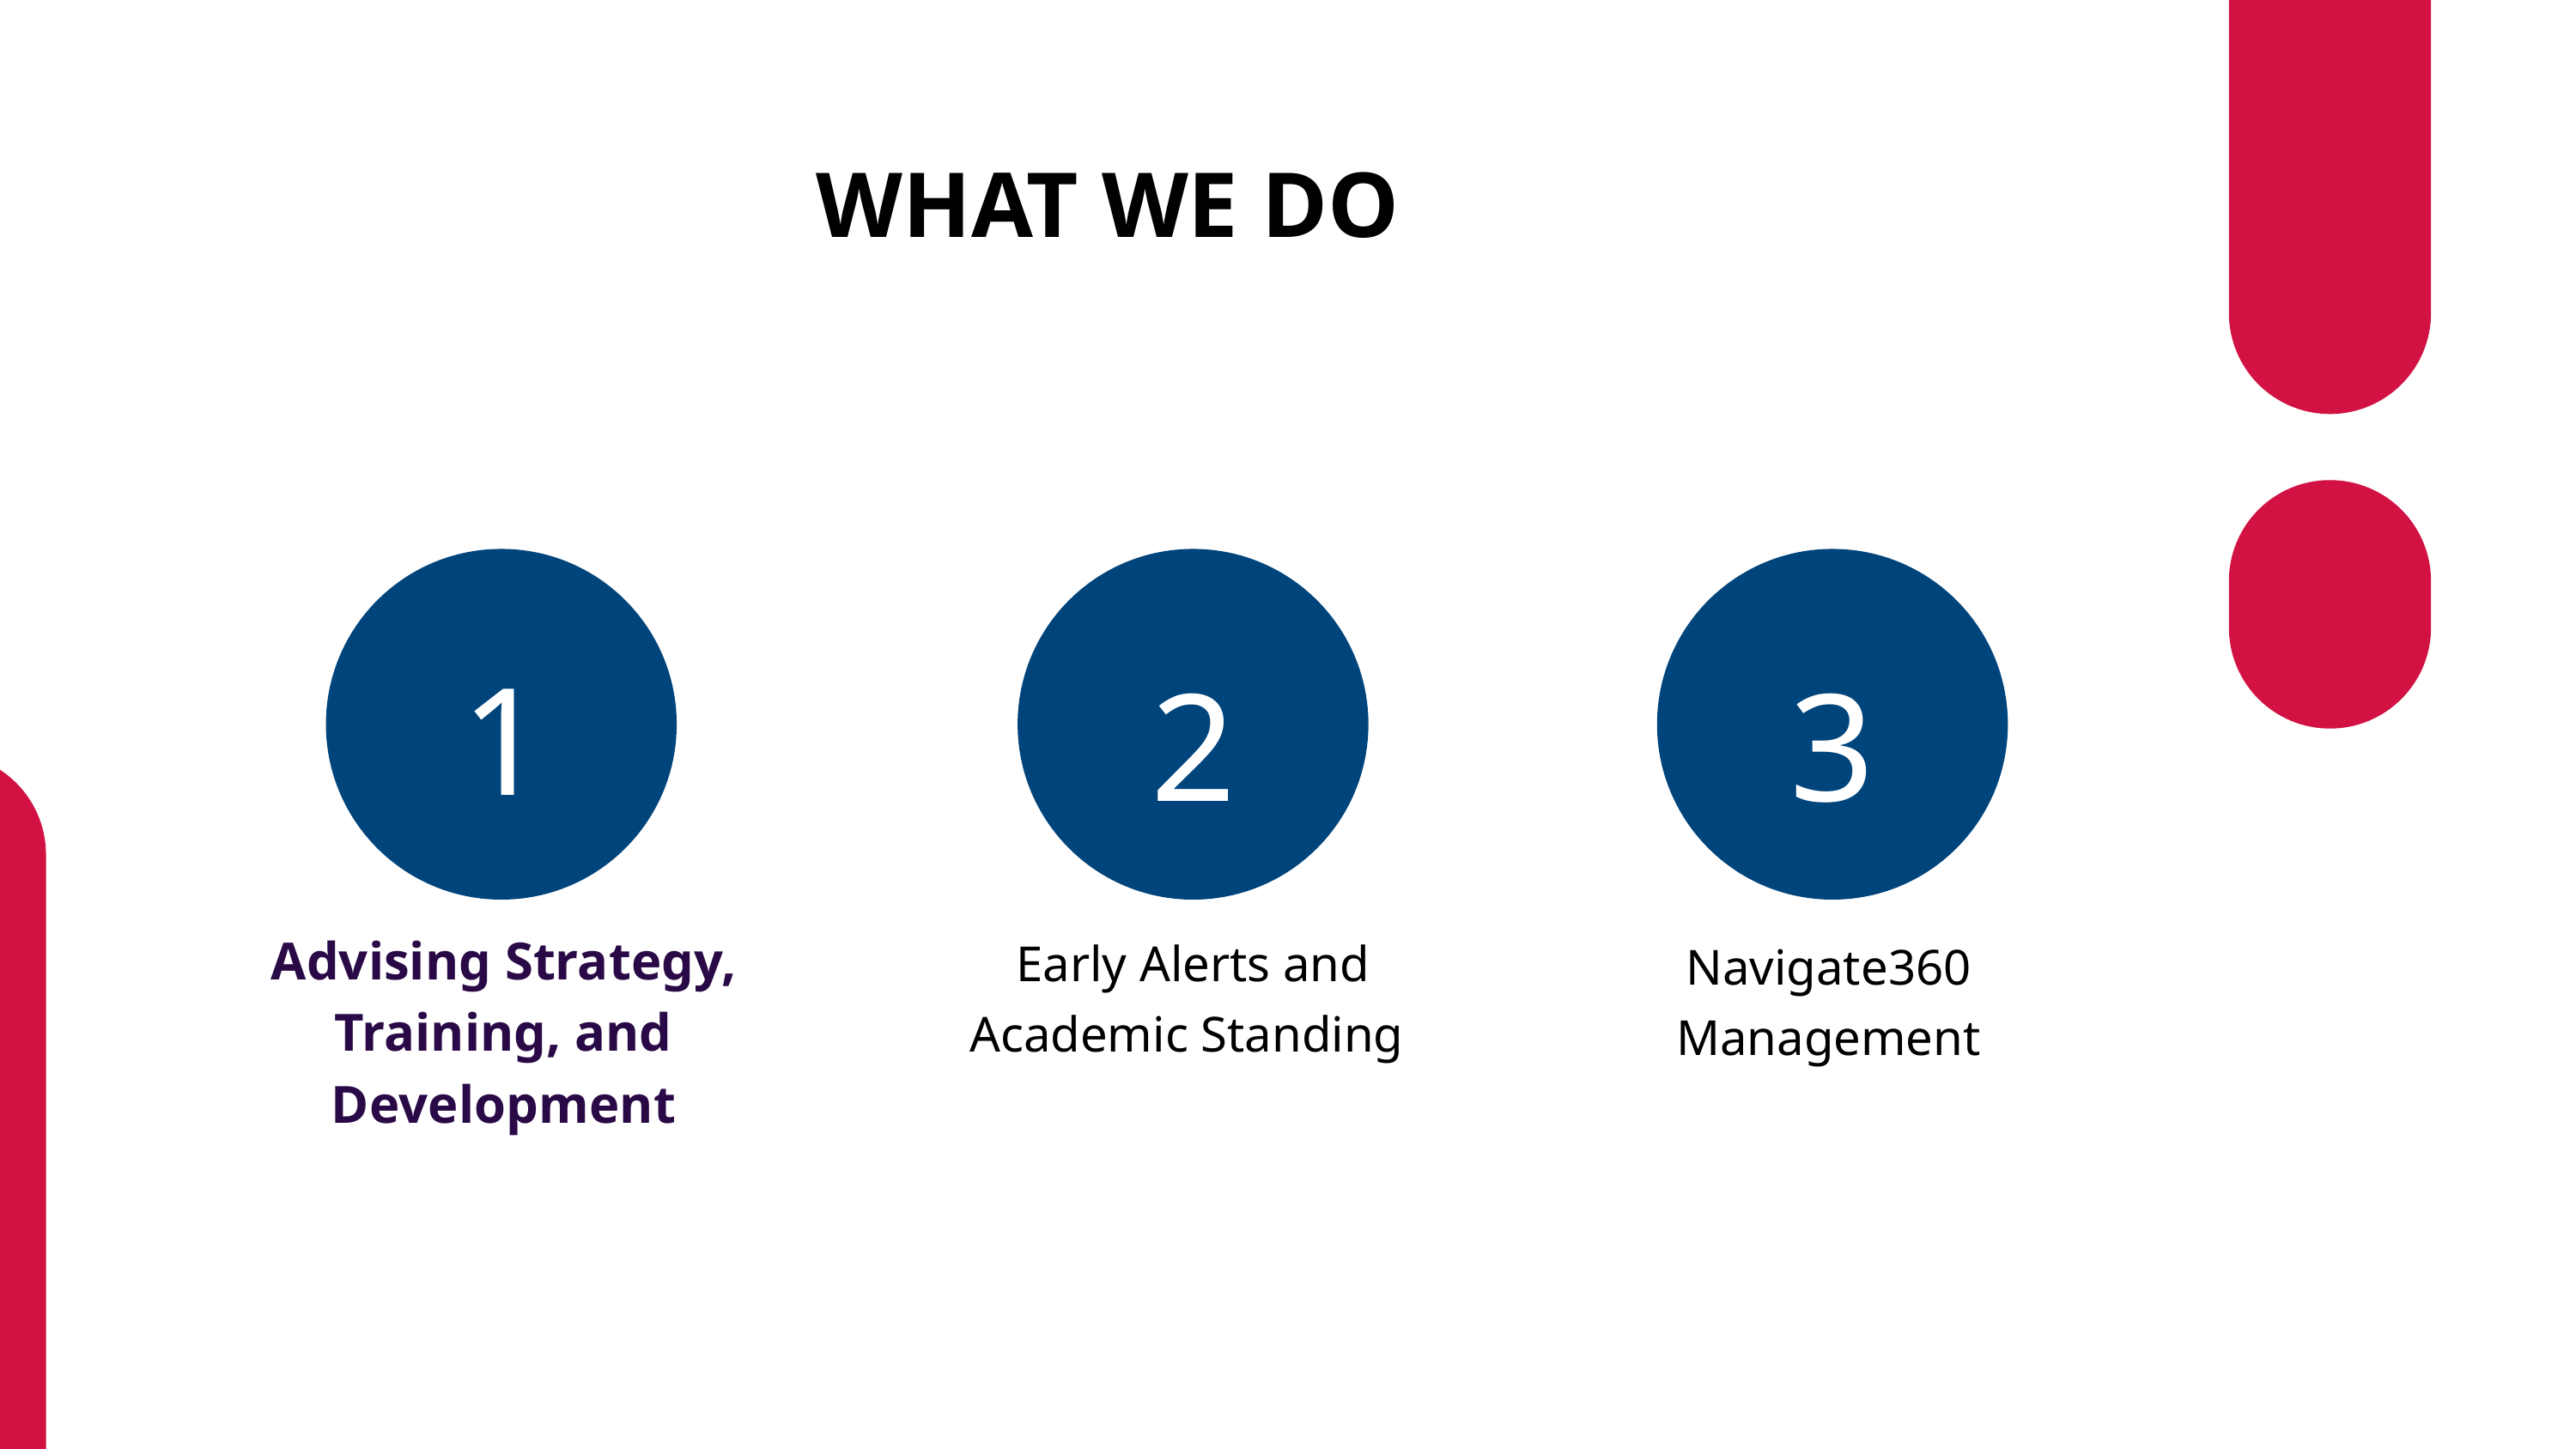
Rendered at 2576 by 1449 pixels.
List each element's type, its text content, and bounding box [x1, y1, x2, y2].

text_box Advising Strategy, Training, and Development [252, 918, 756, 1206]
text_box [0, 753, 46, 1449]
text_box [957, 549, 1430, 1129]
text_box WHAT WE DO [144, 130, 2071, 256]
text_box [1585, 549, 2072, 1062]
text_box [2228, 479, 2432, 729]
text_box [2228, 0, 2432, 415]
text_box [325, 549, 677, 900]
